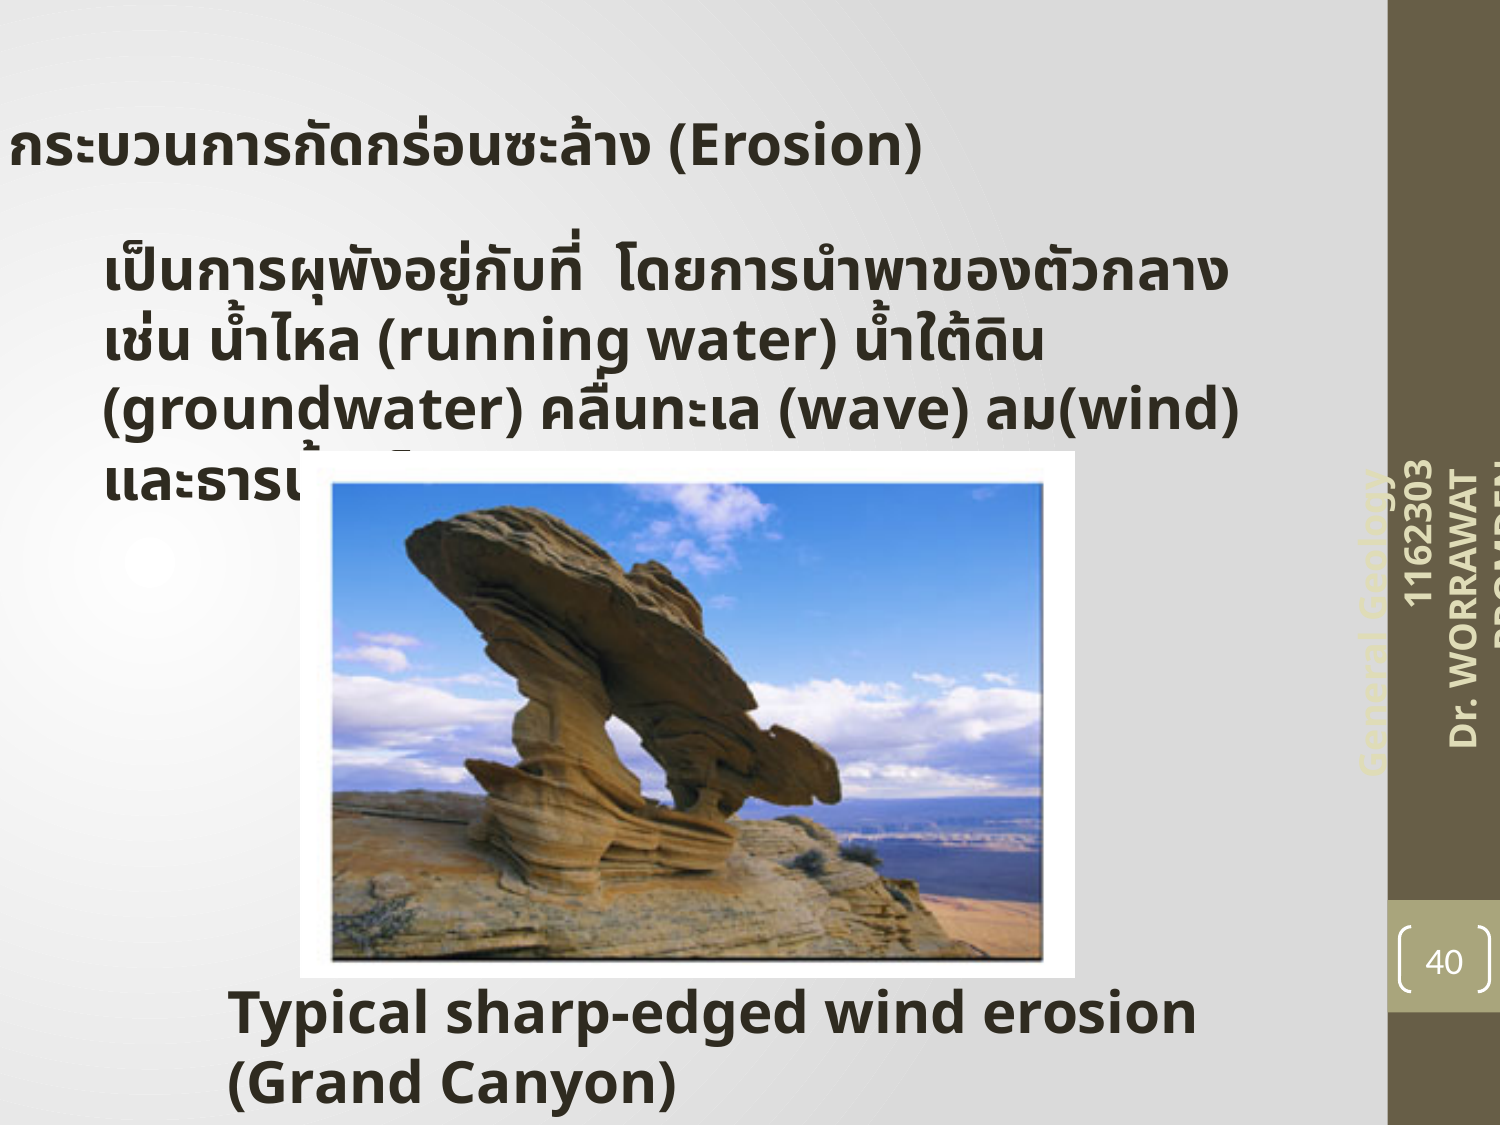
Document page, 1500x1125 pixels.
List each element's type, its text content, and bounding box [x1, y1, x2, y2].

text_box เป็นการผุพังอยู่กับที่ โดยการนำพาของตัวกลาง เช่น น้ำไหล (running water) น้ำใต้ดิน (groundwater) คลื่นทะเล (wave) ลม(wind) และธารน้ำแข็ง (glacier) [87, 224, 1325, 519]
text_box Typical sharp-edged wind erosion (Grand Canyon) [212, 967, 1250, 1123]
text_box 2. กระบวนการกัดกร่อนซะล้าง (Erosion) [0, 99, 938, 185]
footer General Geology 1162303 Dr. WORRAWAT PROMDEN [1408, 444, 1469, 889]
picture [299, 451, 1076, 979]
slide_number 40 [1397, 925, 1492, 994]
